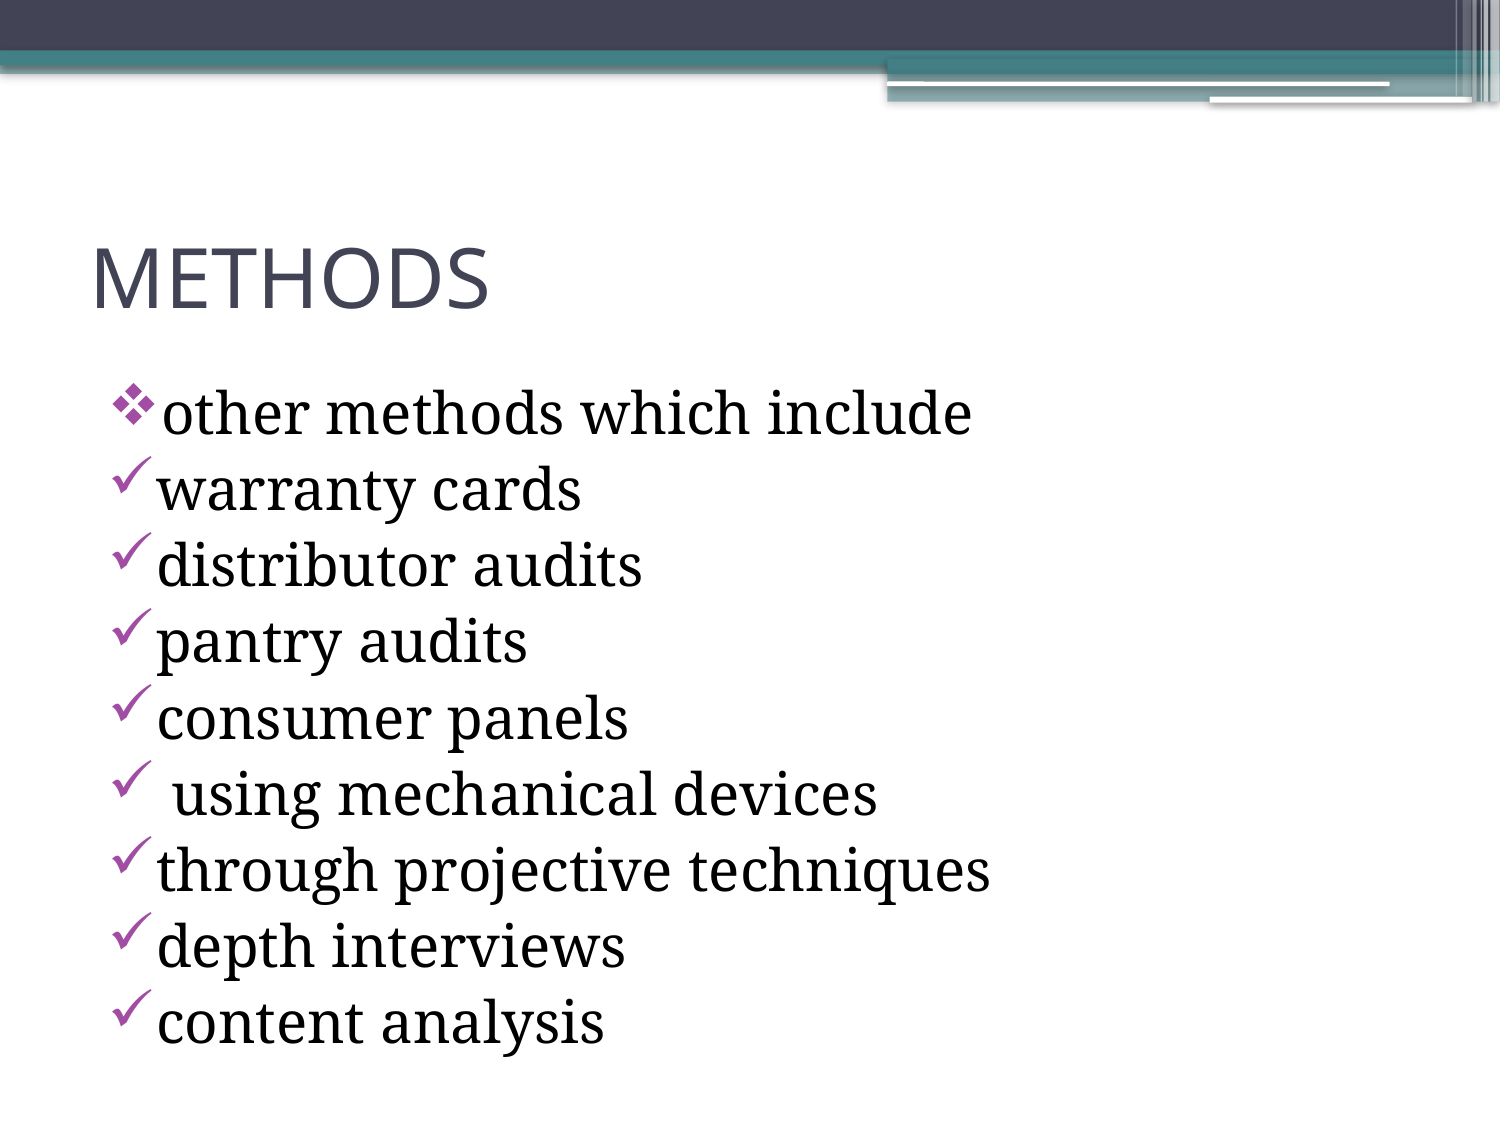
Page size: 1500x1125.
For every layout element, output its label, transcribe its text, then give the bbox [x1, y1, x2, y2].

title METHODS [75, 187, 1425, 363]
list other methods which include warranty cards distributor audits pantry audits consumer panels using mechanical devices through projective techniques depth interviews content analysis [75, 368, 1425, 1079]
